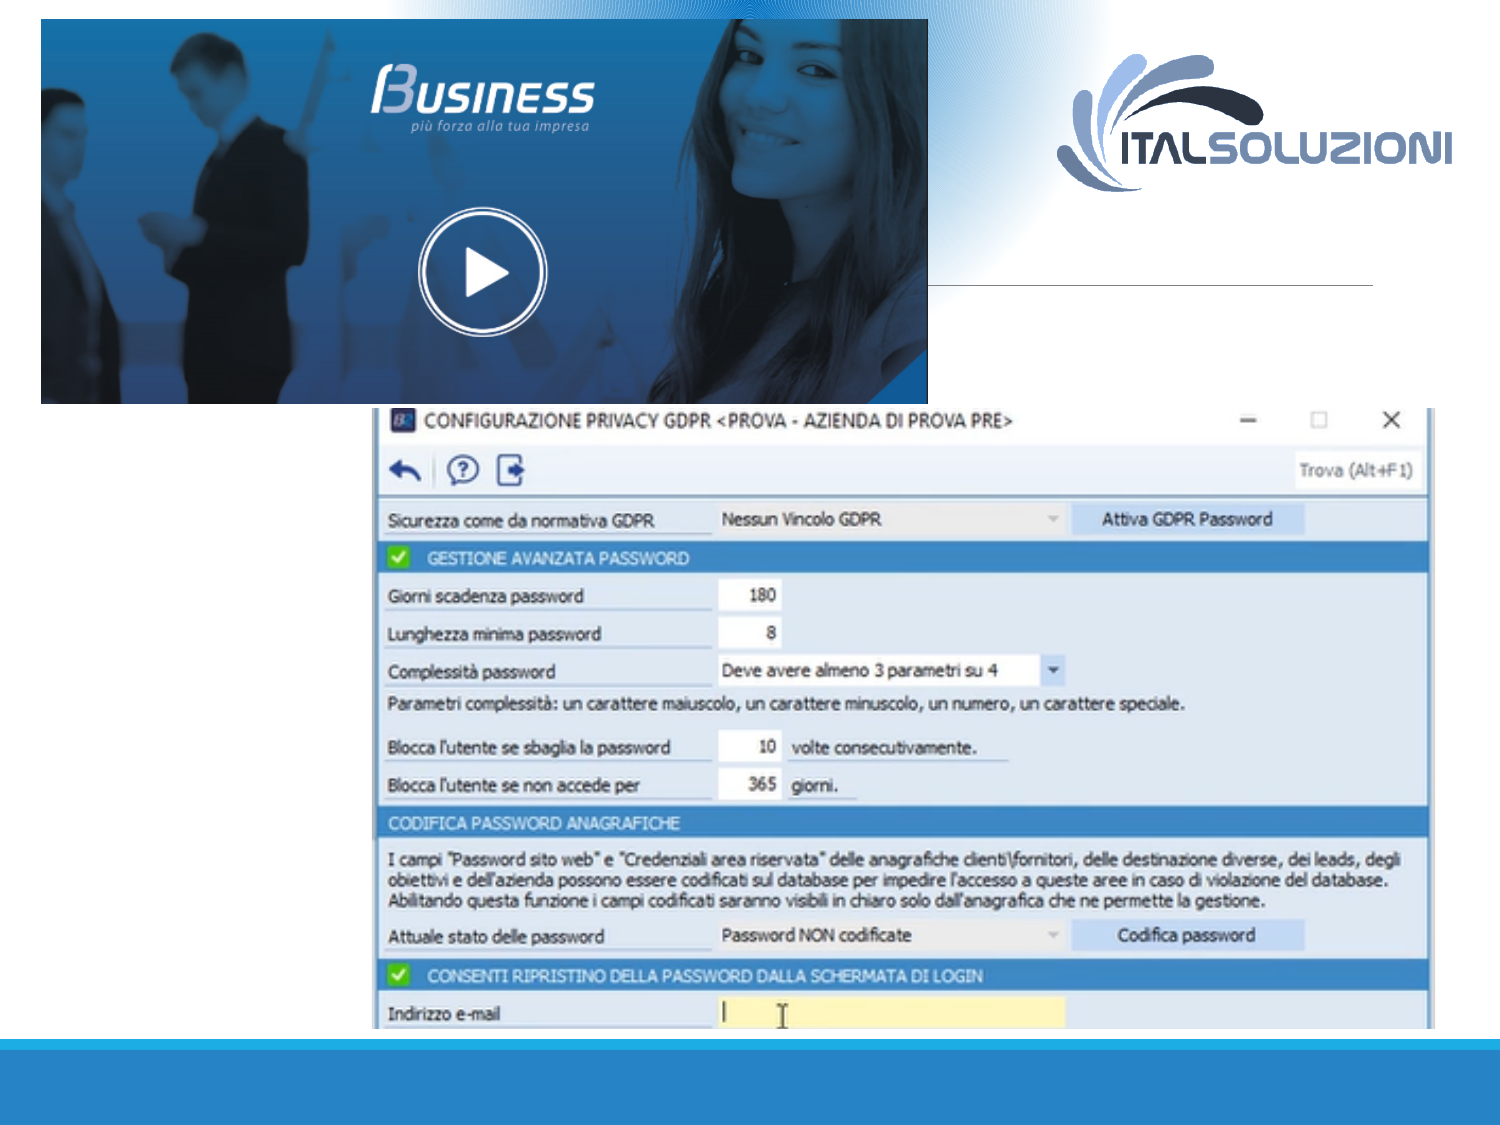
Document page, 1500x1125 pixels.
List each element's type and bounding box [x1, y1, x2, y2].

picture [1056, 53, 1452, 193]
picture [40, 18, 928, 404]
picture [371, 408, 1436, 1029]
